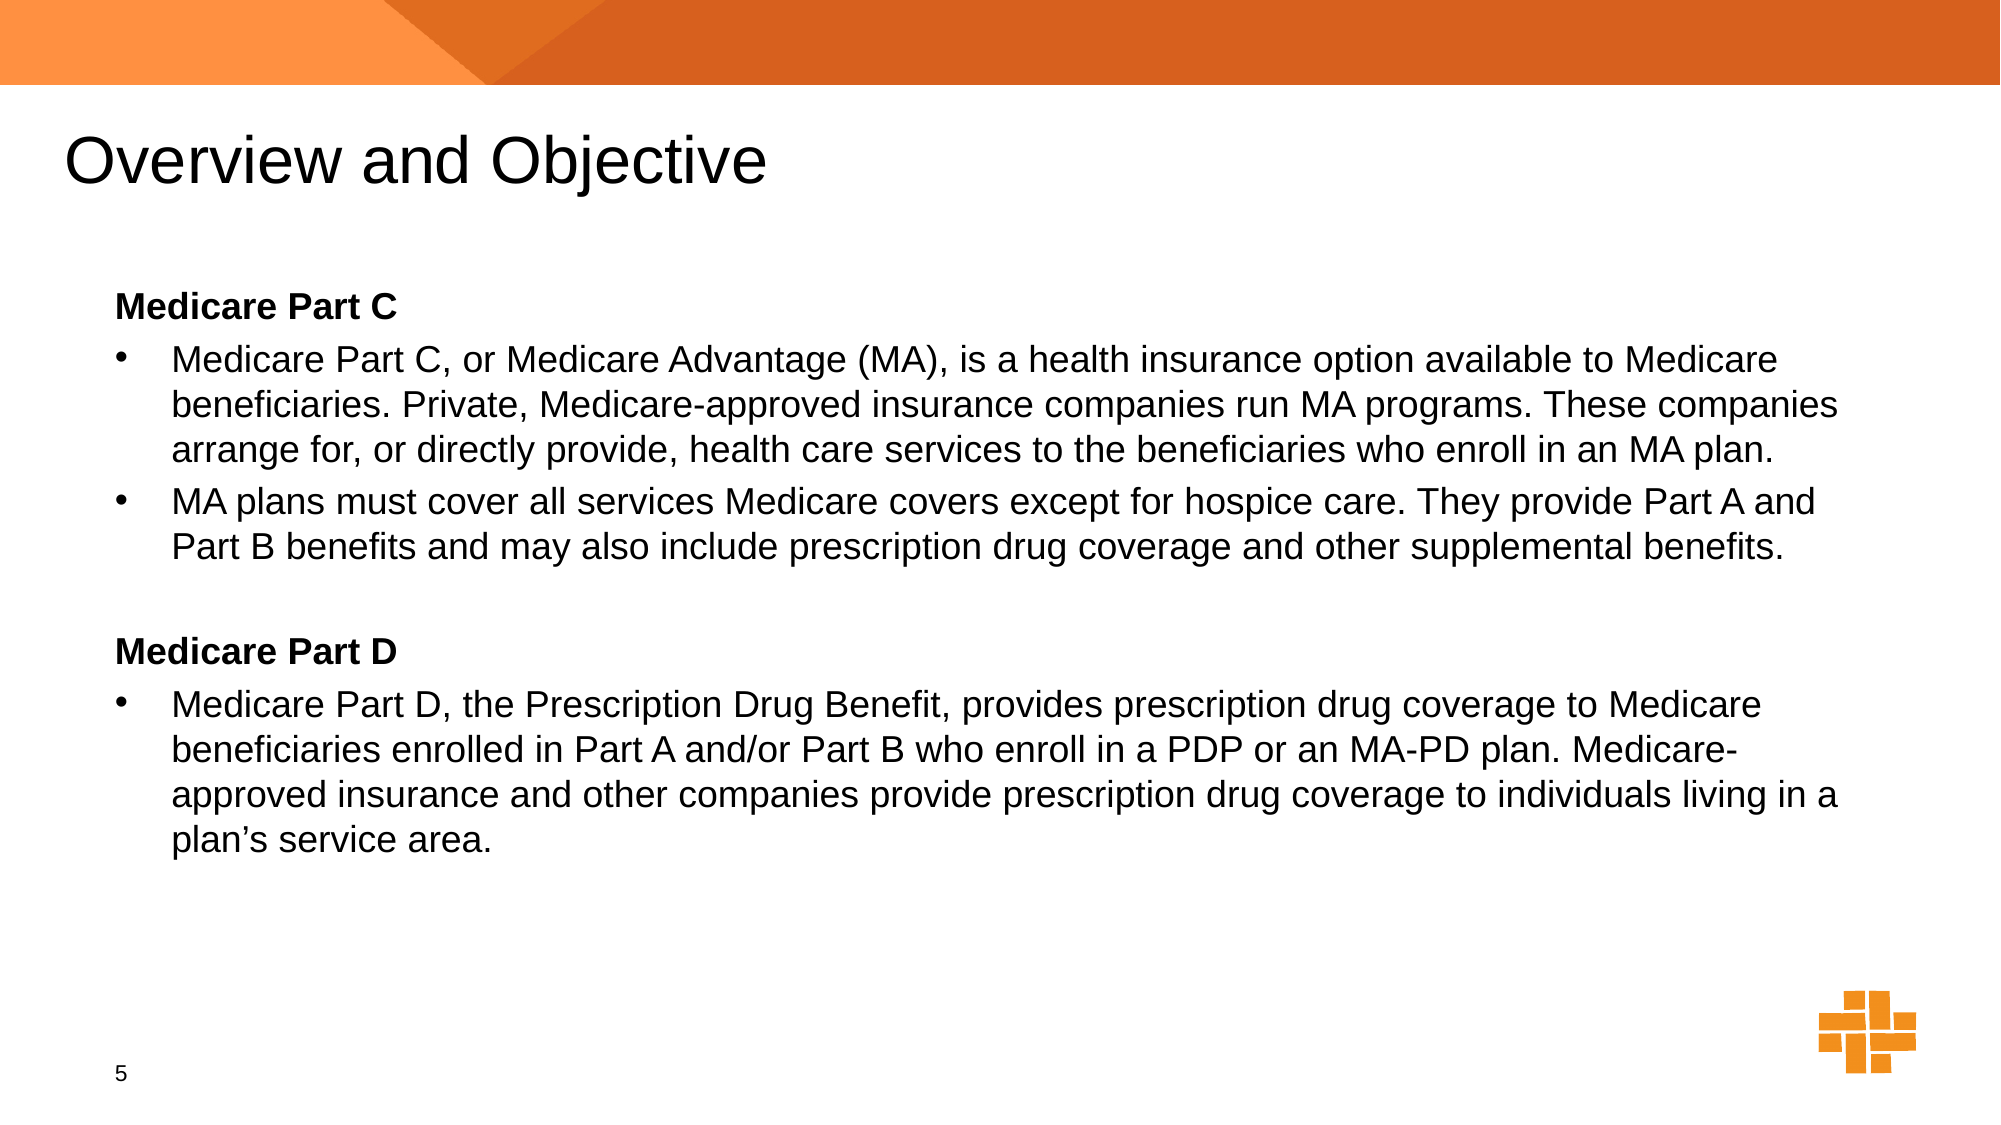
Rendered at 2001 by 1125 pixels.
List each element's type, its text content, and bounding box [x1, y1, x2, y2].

title Overview and Objective [49, 109, 1882, 222]
picture [1807, 979, 1923, 1078]
picture [0, 0, 2000, 85]
slide_number 5 [99, 1042, 248, 1103]
list Medicare Part C Medicare Part C, or Medicare Advantage (MA), is a health insurance option available to Medicare beneficiaries. Private, Medicare-approved insurance companies run MA programs. These companies arrange for, or directly provide, health care services to the beneficiaries who enroll in an MA plan. MA plans must cover all services Medicare covers except for hospice care. They provide Part A and Part B benefits and may also include prescription drug coverage and other supplemental benefits. Medicare Part D Medicare Part D, the Prescription Drug Benefit, provides prescription drug coverage to Medicare beneficiaries enrolled in Part A and/or Part B who enroll in a PDP or an MA-PD plan. Medicare-approved insurance and other companies provide prescription drug coverage to individuals living in a plan’s service area. [99, 274, 1900, 984]
